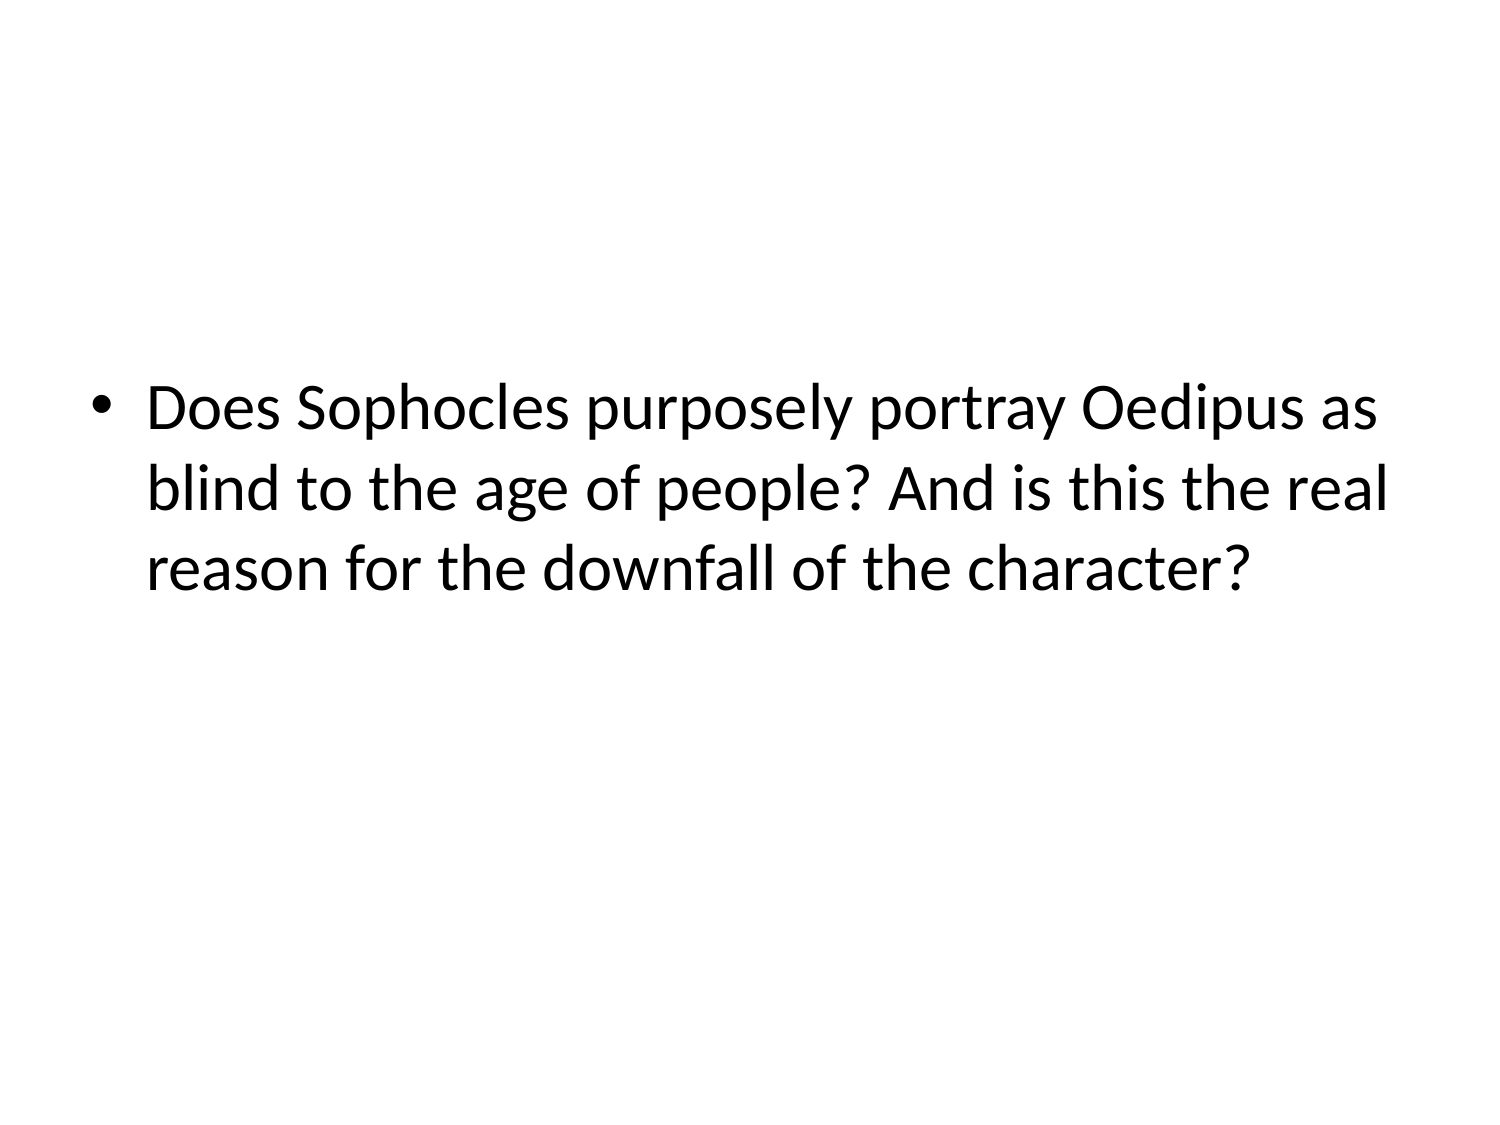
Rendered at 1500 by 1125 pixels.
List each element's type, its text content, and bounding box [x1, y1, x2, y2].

list Does Sophocles purposely portray Oedipus as blind to the age of people? And is this the real reason for the downfall of the character? [75, 262, 1425, 1005]
